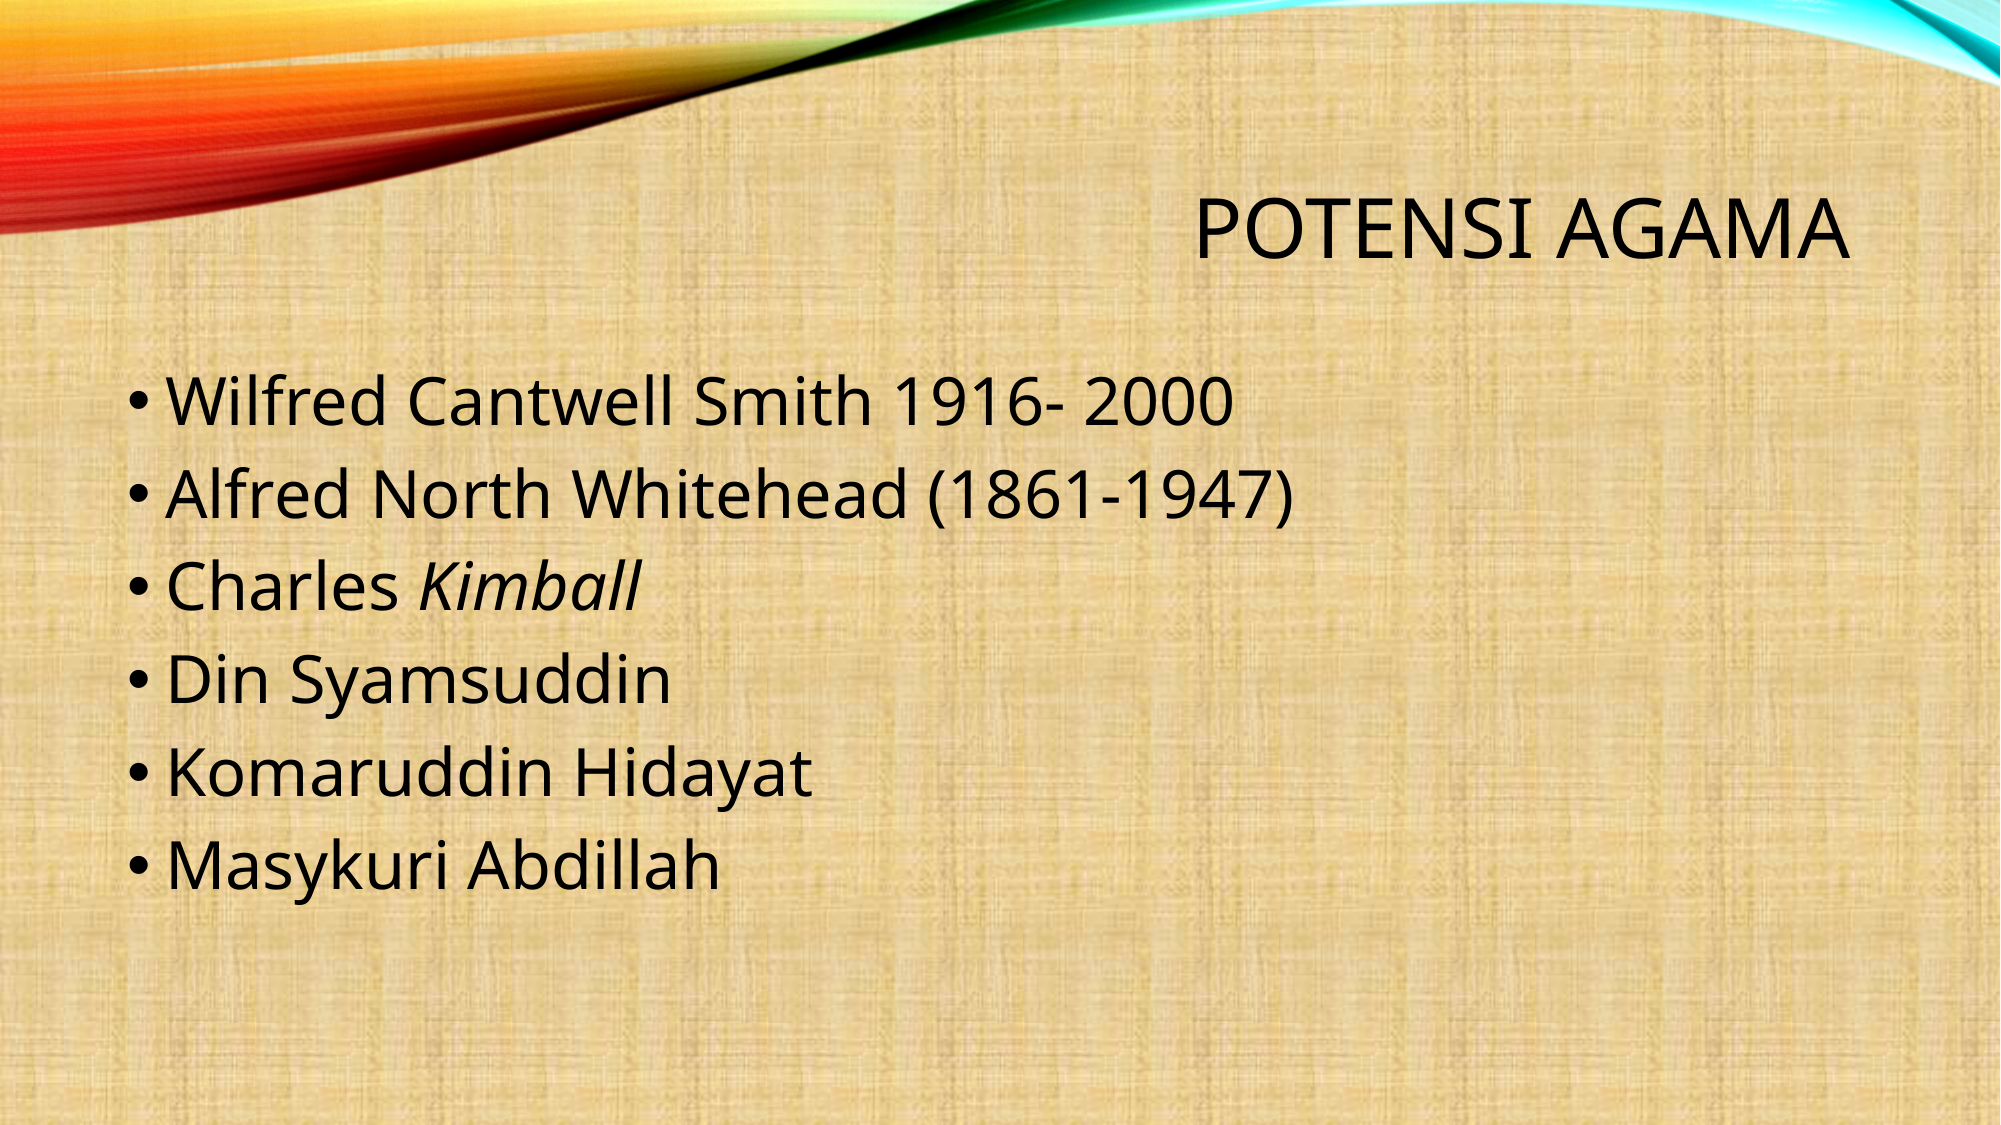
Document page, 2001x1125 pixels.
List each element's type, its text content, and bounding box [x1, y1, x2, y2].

picture [0, 0, 2001, 1125]
title Potensi Agama [474, 125, 1888, 338]
list Wilfred Cantwell Smith 1916- 2000 Alfred North Whitehead (1861-1947) Charles Kimball Din Syamsuddin Komaruddin Hidayat Masykuri Abdillah [112, 360, 1888, 1021]
